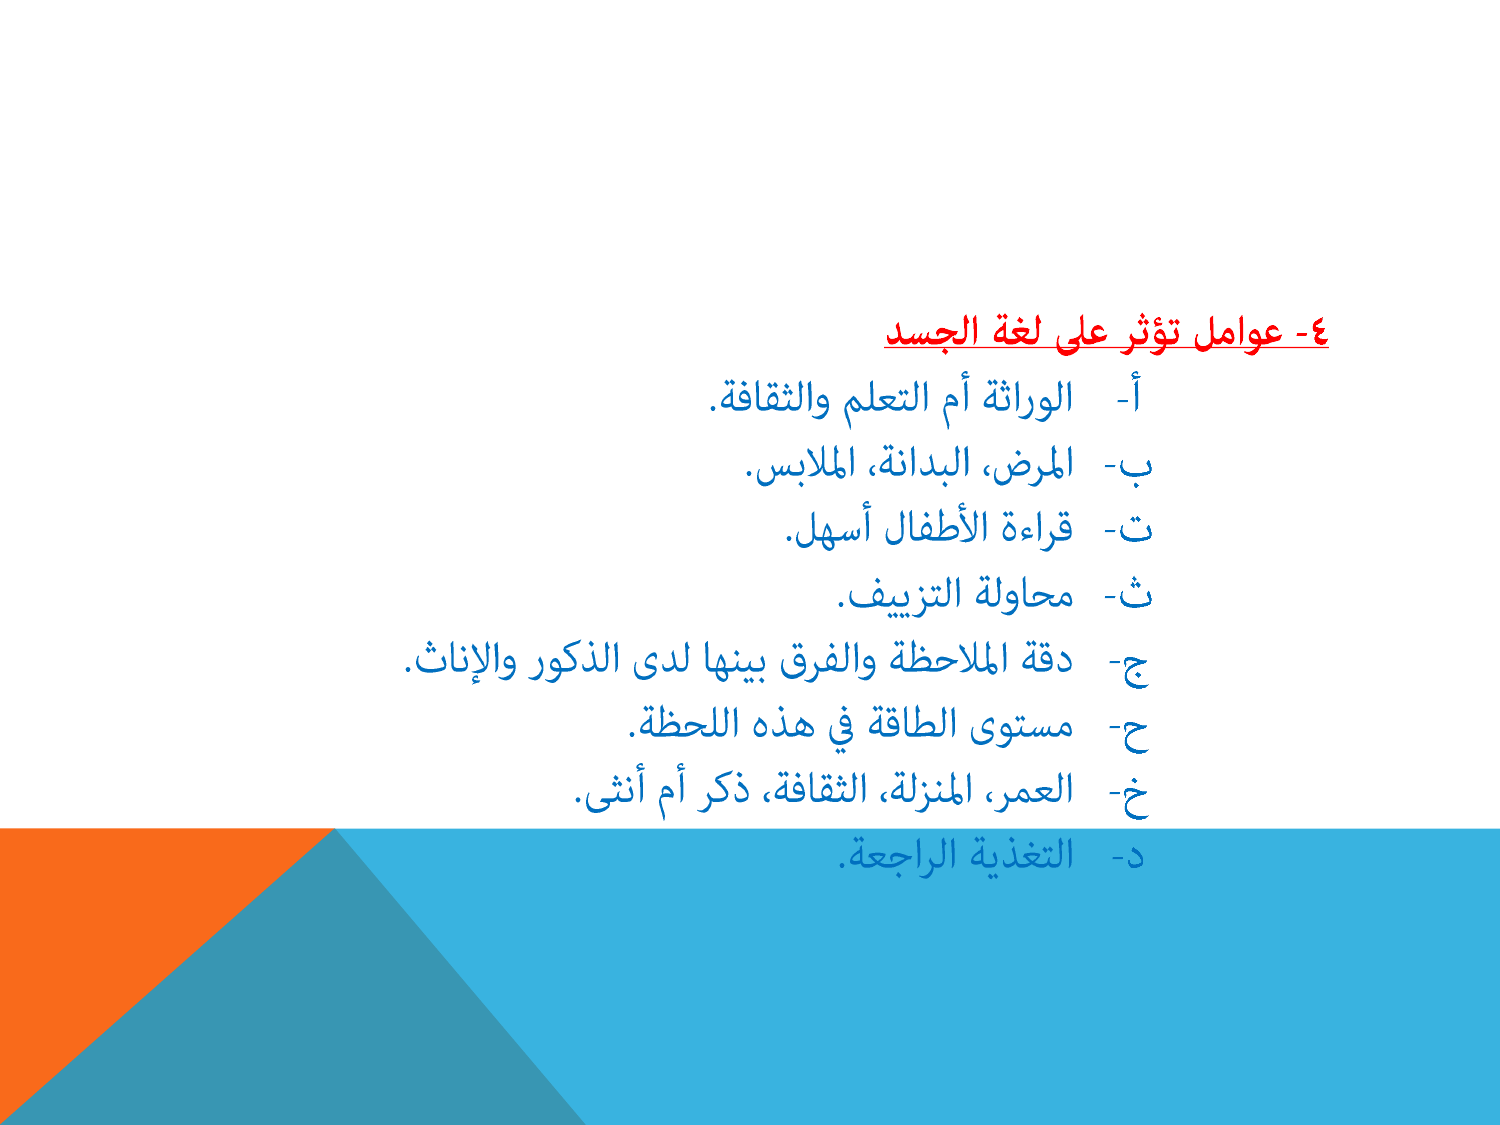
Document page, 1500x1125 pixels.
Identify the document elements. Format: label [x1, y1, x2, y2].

text_box [403, 299, 1351, 888]
